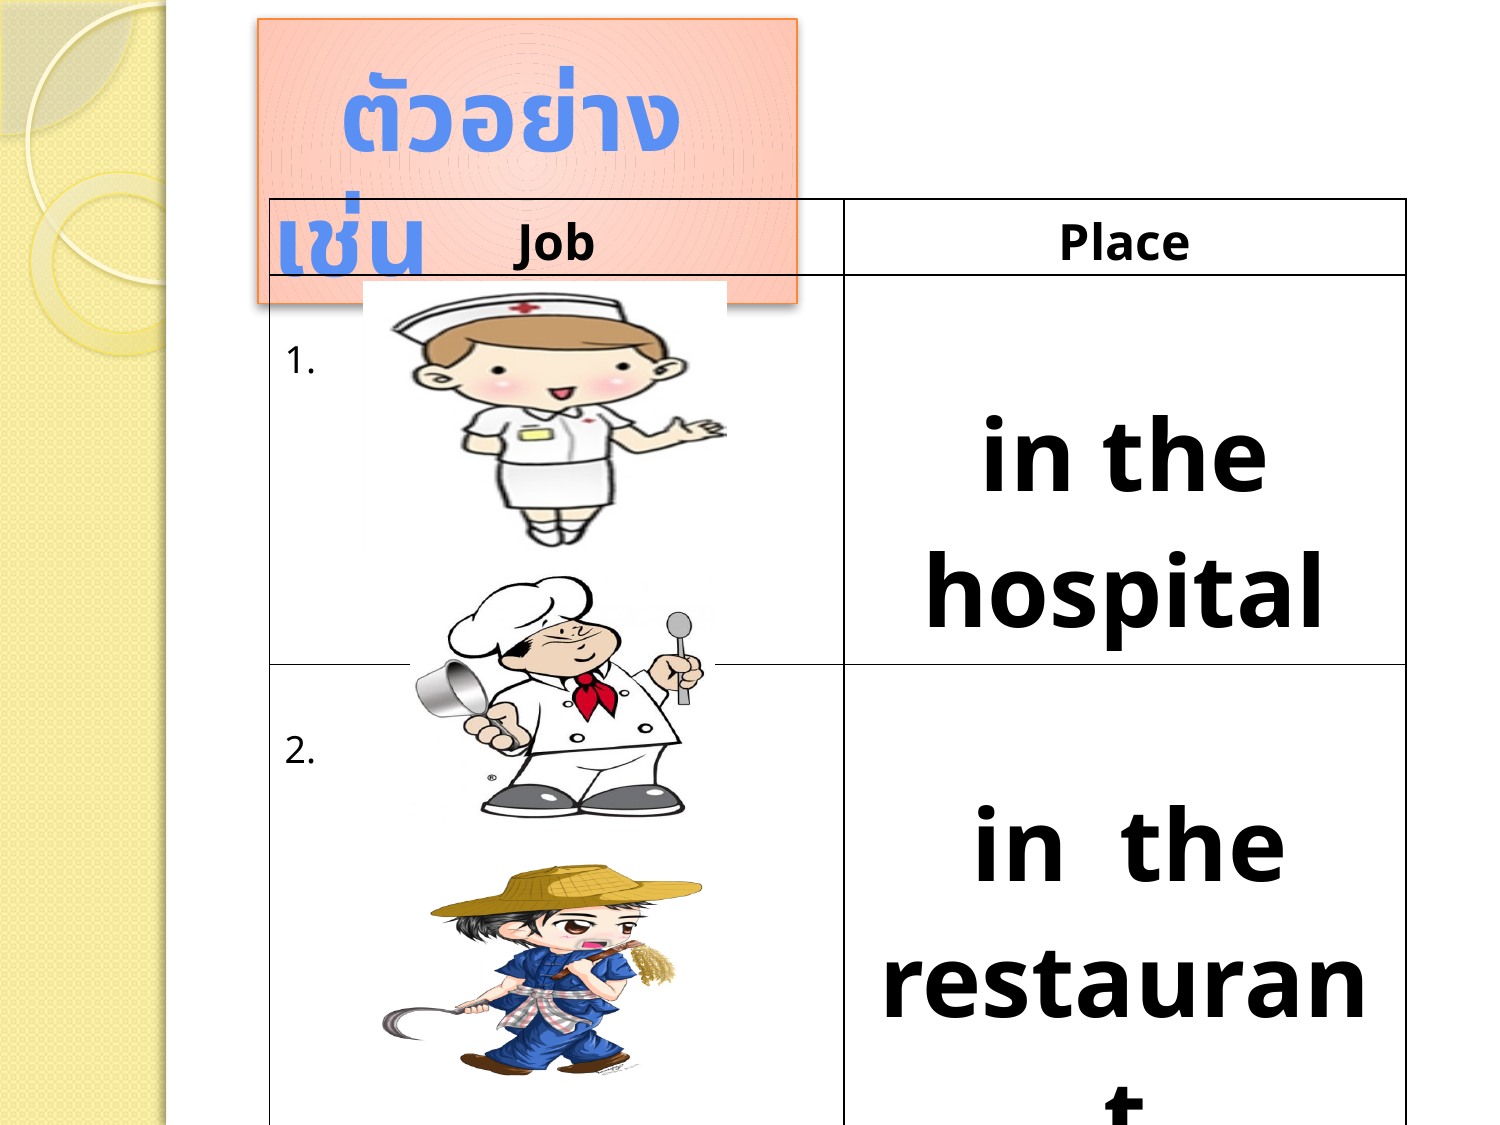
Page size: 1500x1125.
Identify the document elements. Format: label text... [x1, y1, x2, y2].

table_header Place [845, 200, 1405, 274]
table_cell in the restaurant [845, 665, 1405, 1125]
picture [362, 280, 727, 551]
table_cell in the hospital [845, 276, 1405, 664]
picture [409, 573, 716, 833]
picture [351, 853, 755, 1088]
text_box ตัวอย่าง เช่น [257, 18, 798, 304]
table_cell 2. [270, 665, 843, 1125]
table_header Job [270, 200, 843, 274]
table_cell 1. [270, 276, 843, 664]
